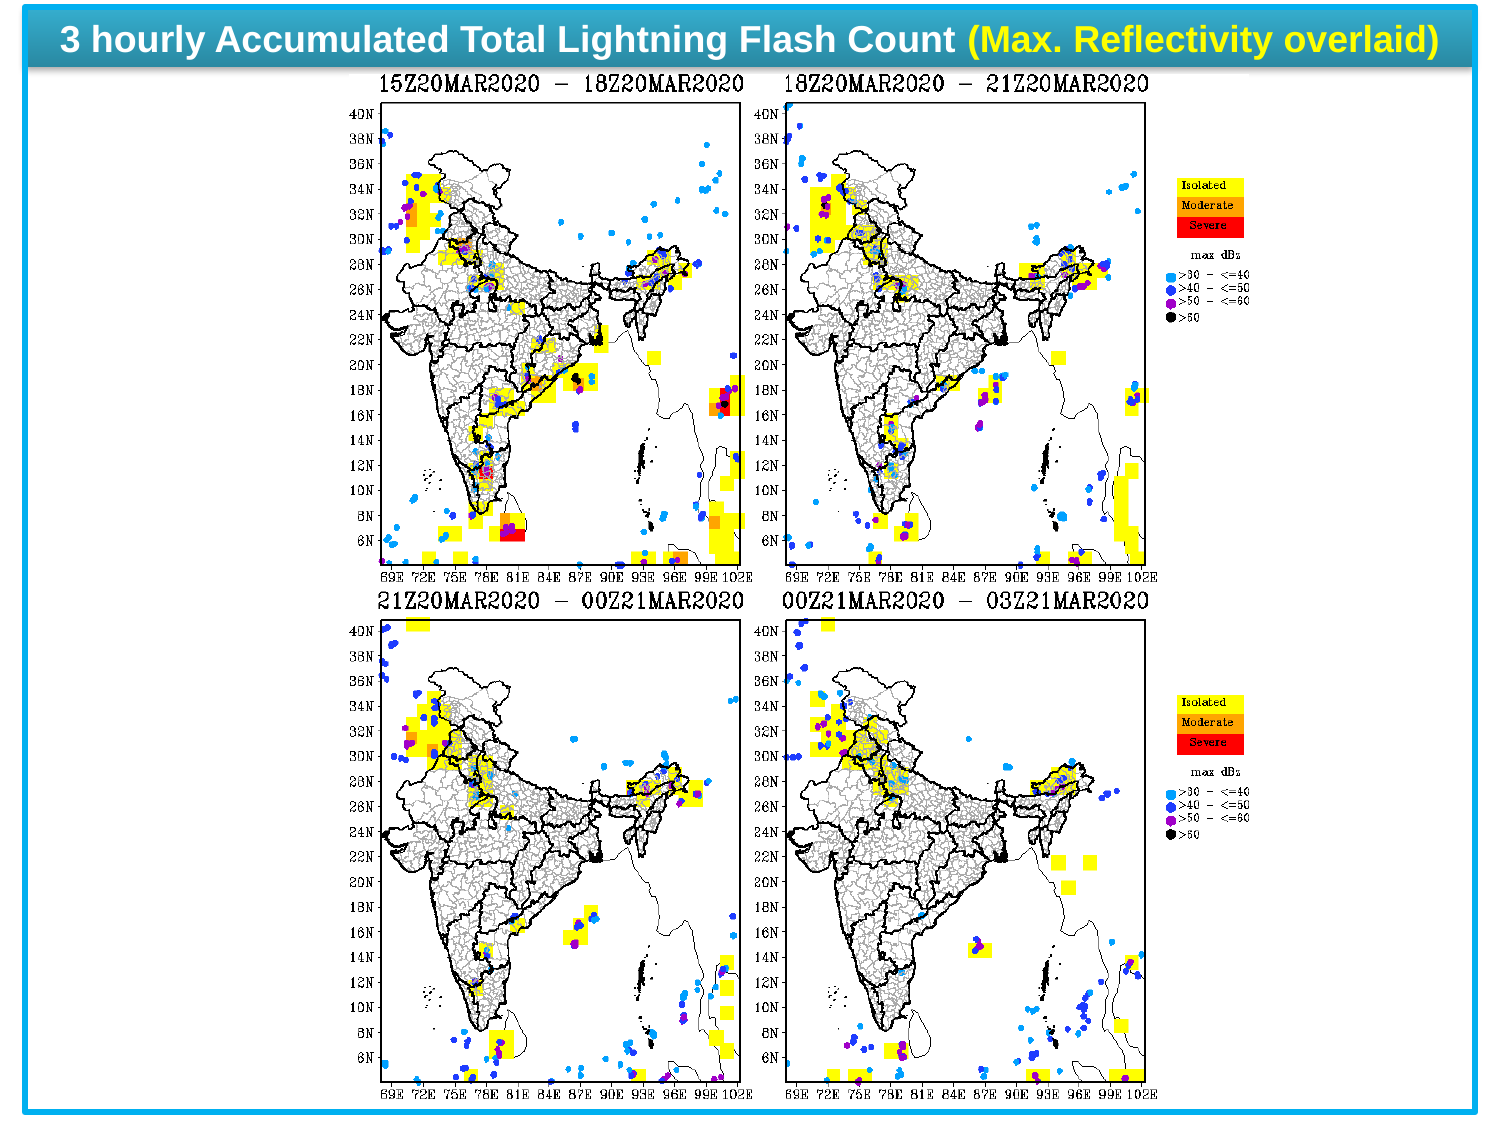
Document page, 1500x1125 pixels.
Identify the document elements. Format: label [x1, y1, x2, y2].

picture [349, 74, 1249, 1100]
text_box [23, 5, 1477, 1114]
